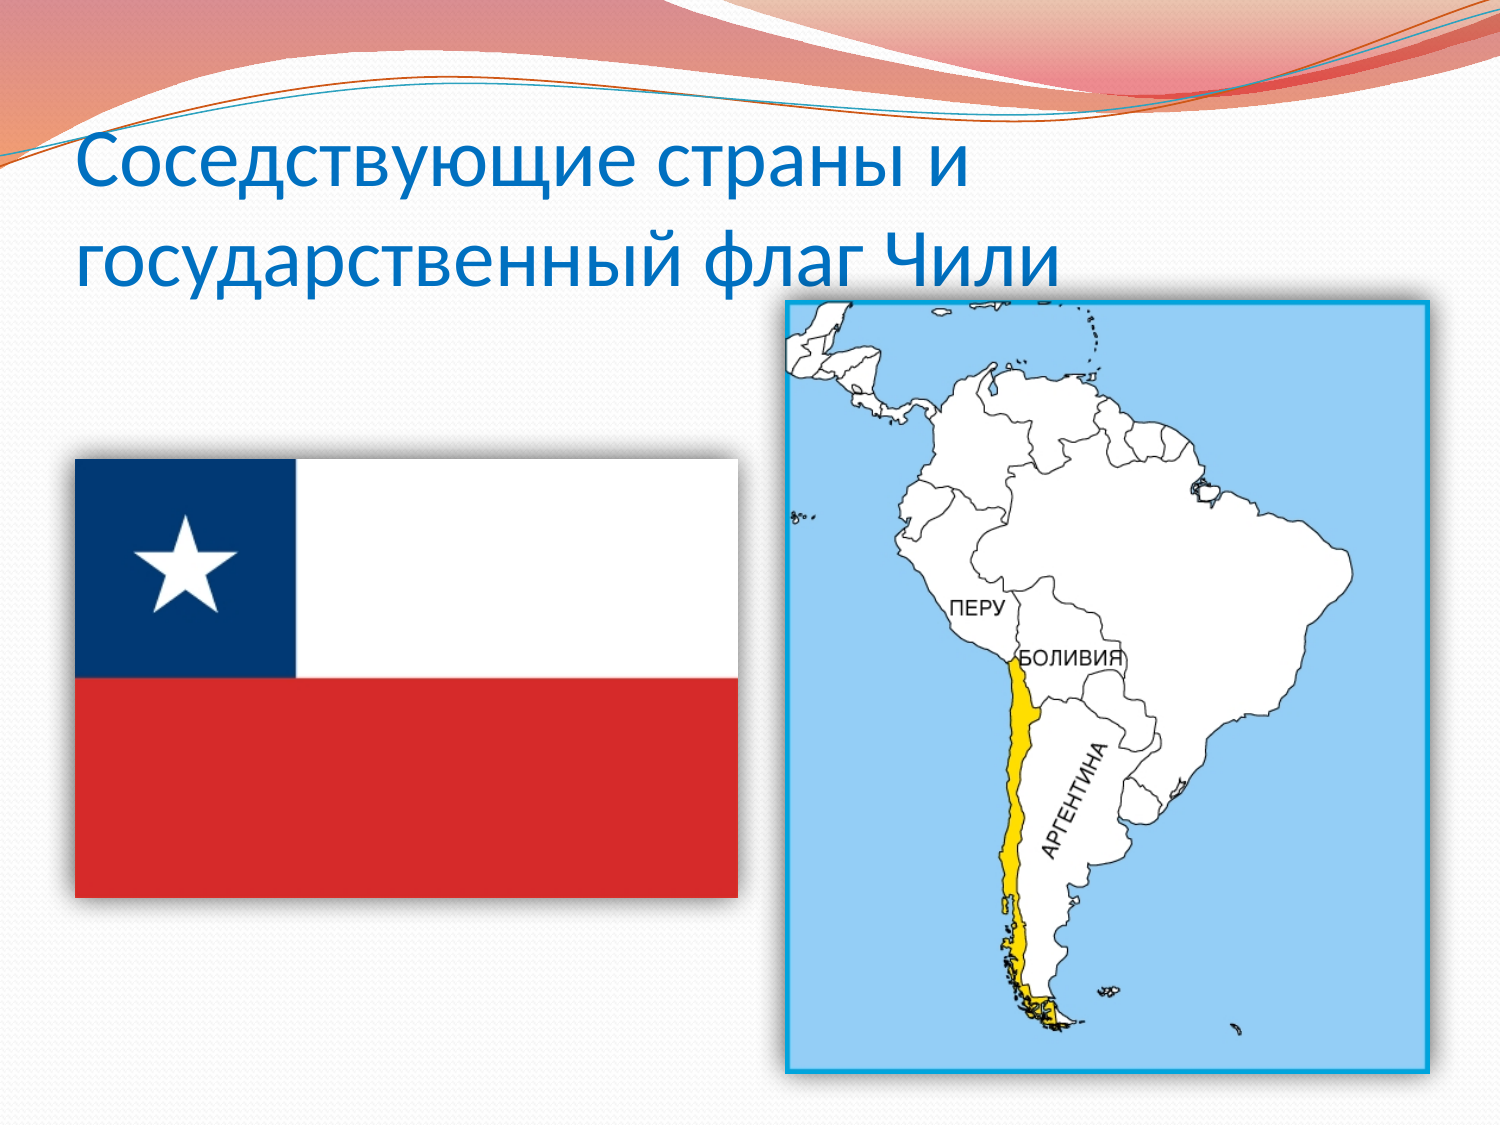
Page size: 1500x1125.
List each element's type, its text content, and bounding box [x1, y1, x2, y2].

title Соседствующие страны и государственный флаг Чили [75, 115, 1425, 303]
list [785, 299, 1431, 1074]
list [74, 459, 738, 899]
